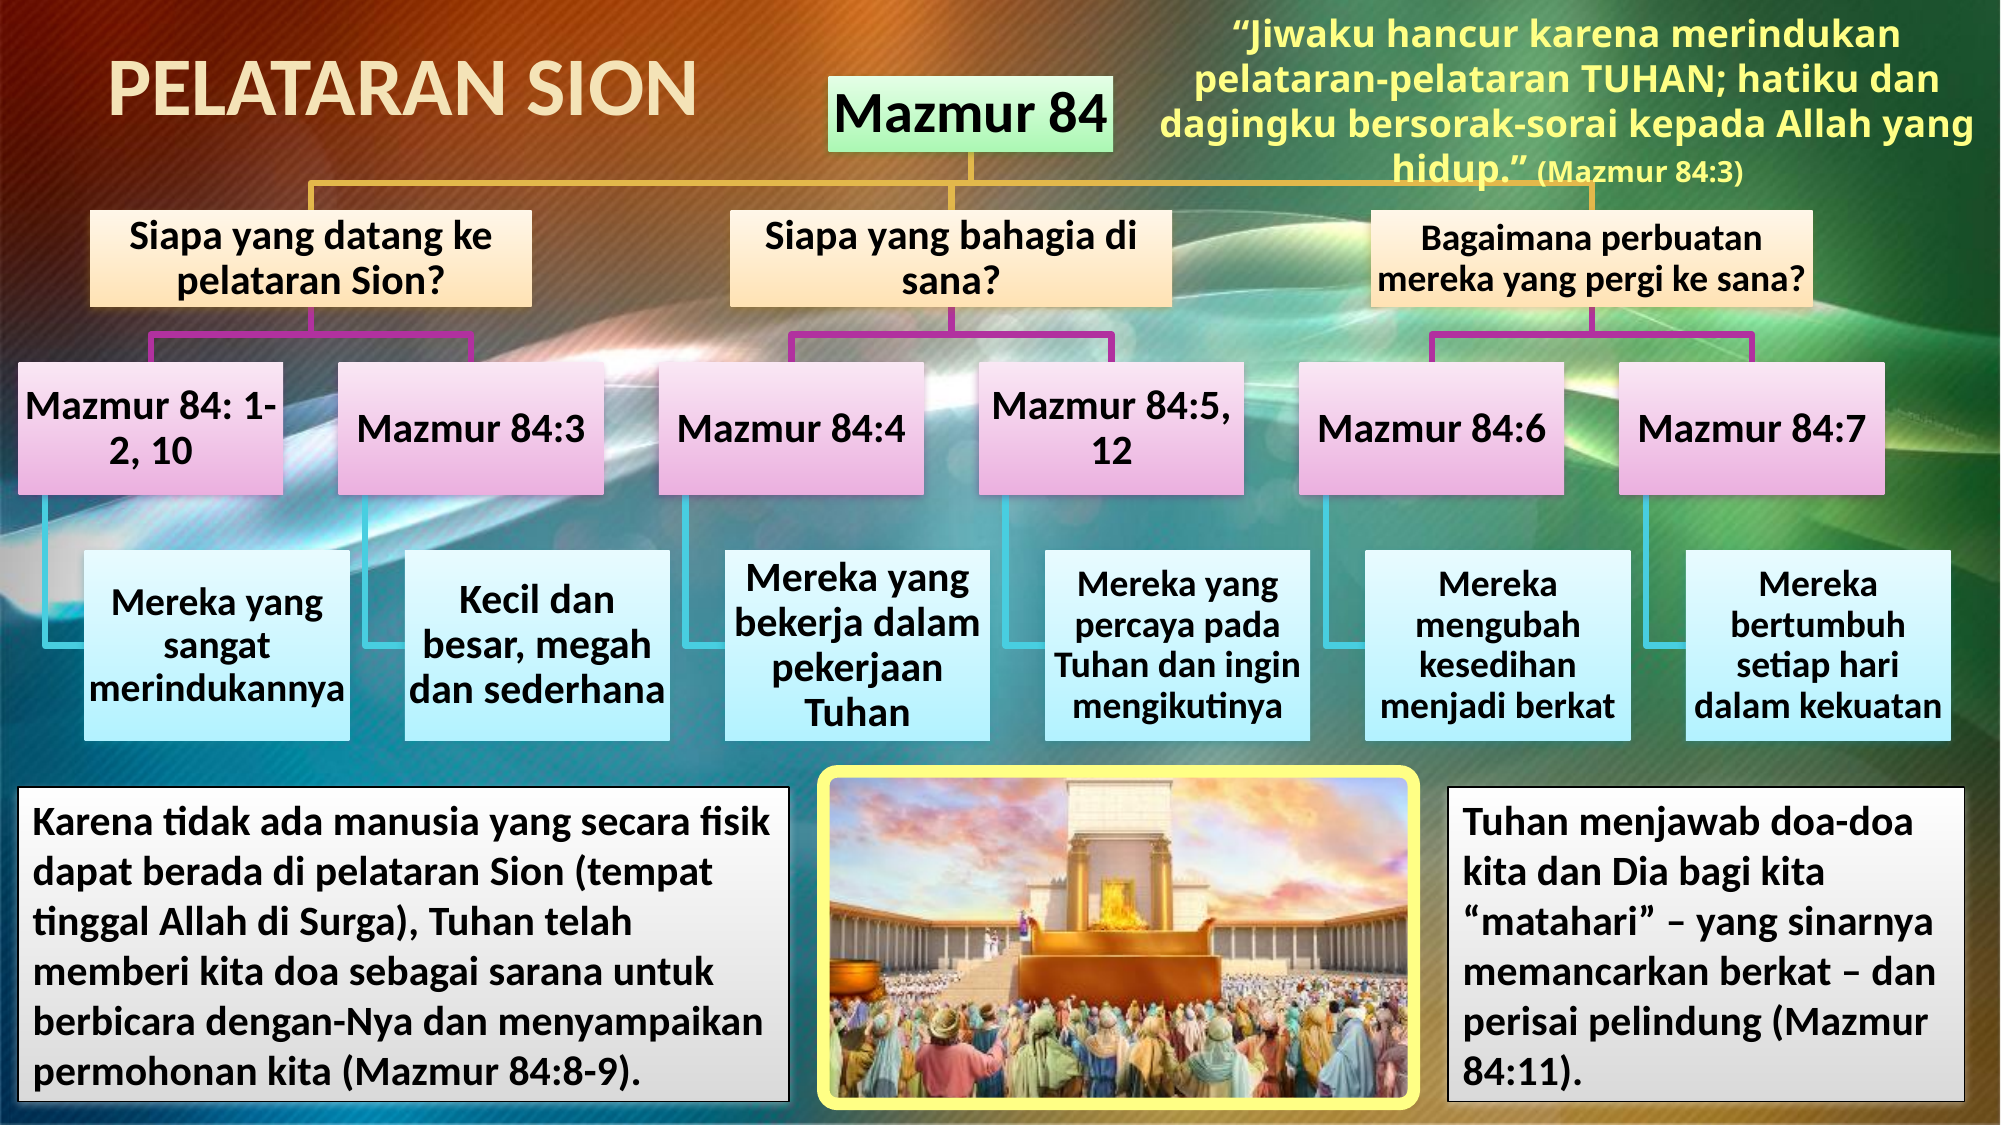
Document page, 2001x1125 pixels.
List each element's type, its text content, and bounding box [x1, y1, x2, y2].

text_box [17, 69, 1952, 752]
text_box Tuhan menjawab doa-doa kita dan Dia bagi kita “matahari” – yang sinarnya memancarkan berkat – dan perisai pelindung (Mazmur 84:11). [1447, 786, 1965, 1102]
text_box Karena tidak ada manusia yang secara fisik dapat berada di pelataran Sion (tempat tinggal Allah di Surga), Tuhan telah memberi kita doa sebagai sarana untuk berbicara dengan-Nya dan menyampaikan permohonan kita (Mazmur 84:8-9). [17, 786, 790, 1102]
text_box PELATARAN SION [0, 25, 807, 140]
picture [0, 0, 2001, 1125]
text_box “Jiwaku hancur karena merindukan pelataran-pelataran TUHAN; hatiku dan dagingku bersorak-sorai kepada Allah yang hidup.” (Mazmur 84:3) [1135, 2, 2000, 198]
